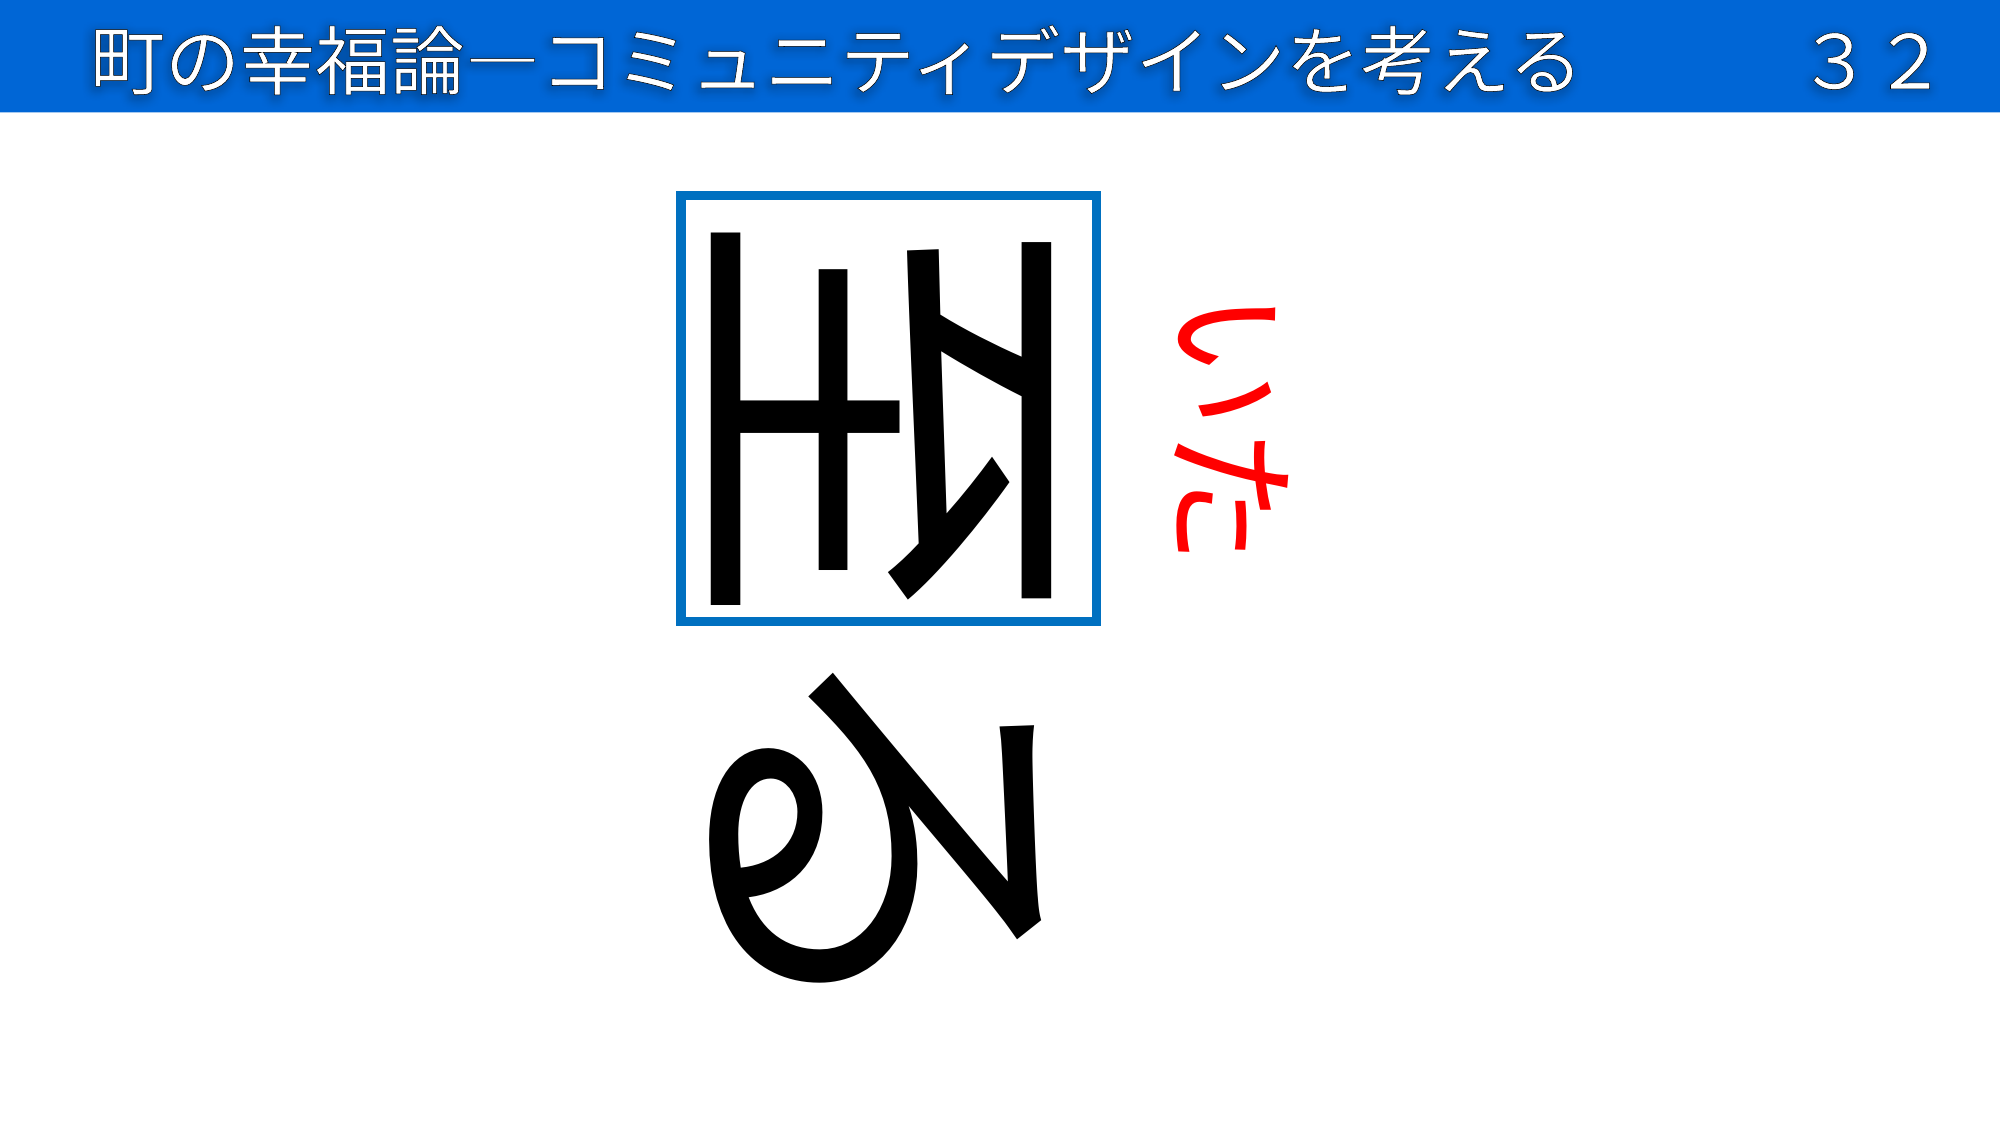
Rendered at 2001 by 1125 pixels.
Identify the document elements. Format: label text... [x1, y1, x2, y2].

text_box ３２ [1782, 6, 1963, 112]
text_box [680, 194, 1098, 622]
text_box いた [1152, 275, 1325, 569]
text_box 至る [616, 195, 1152, 1125]
text_box [0, 0, 2000, 113]
text_box 町の幸福論―コミュニティデザインを考える [75, 6, 1615, 112]
